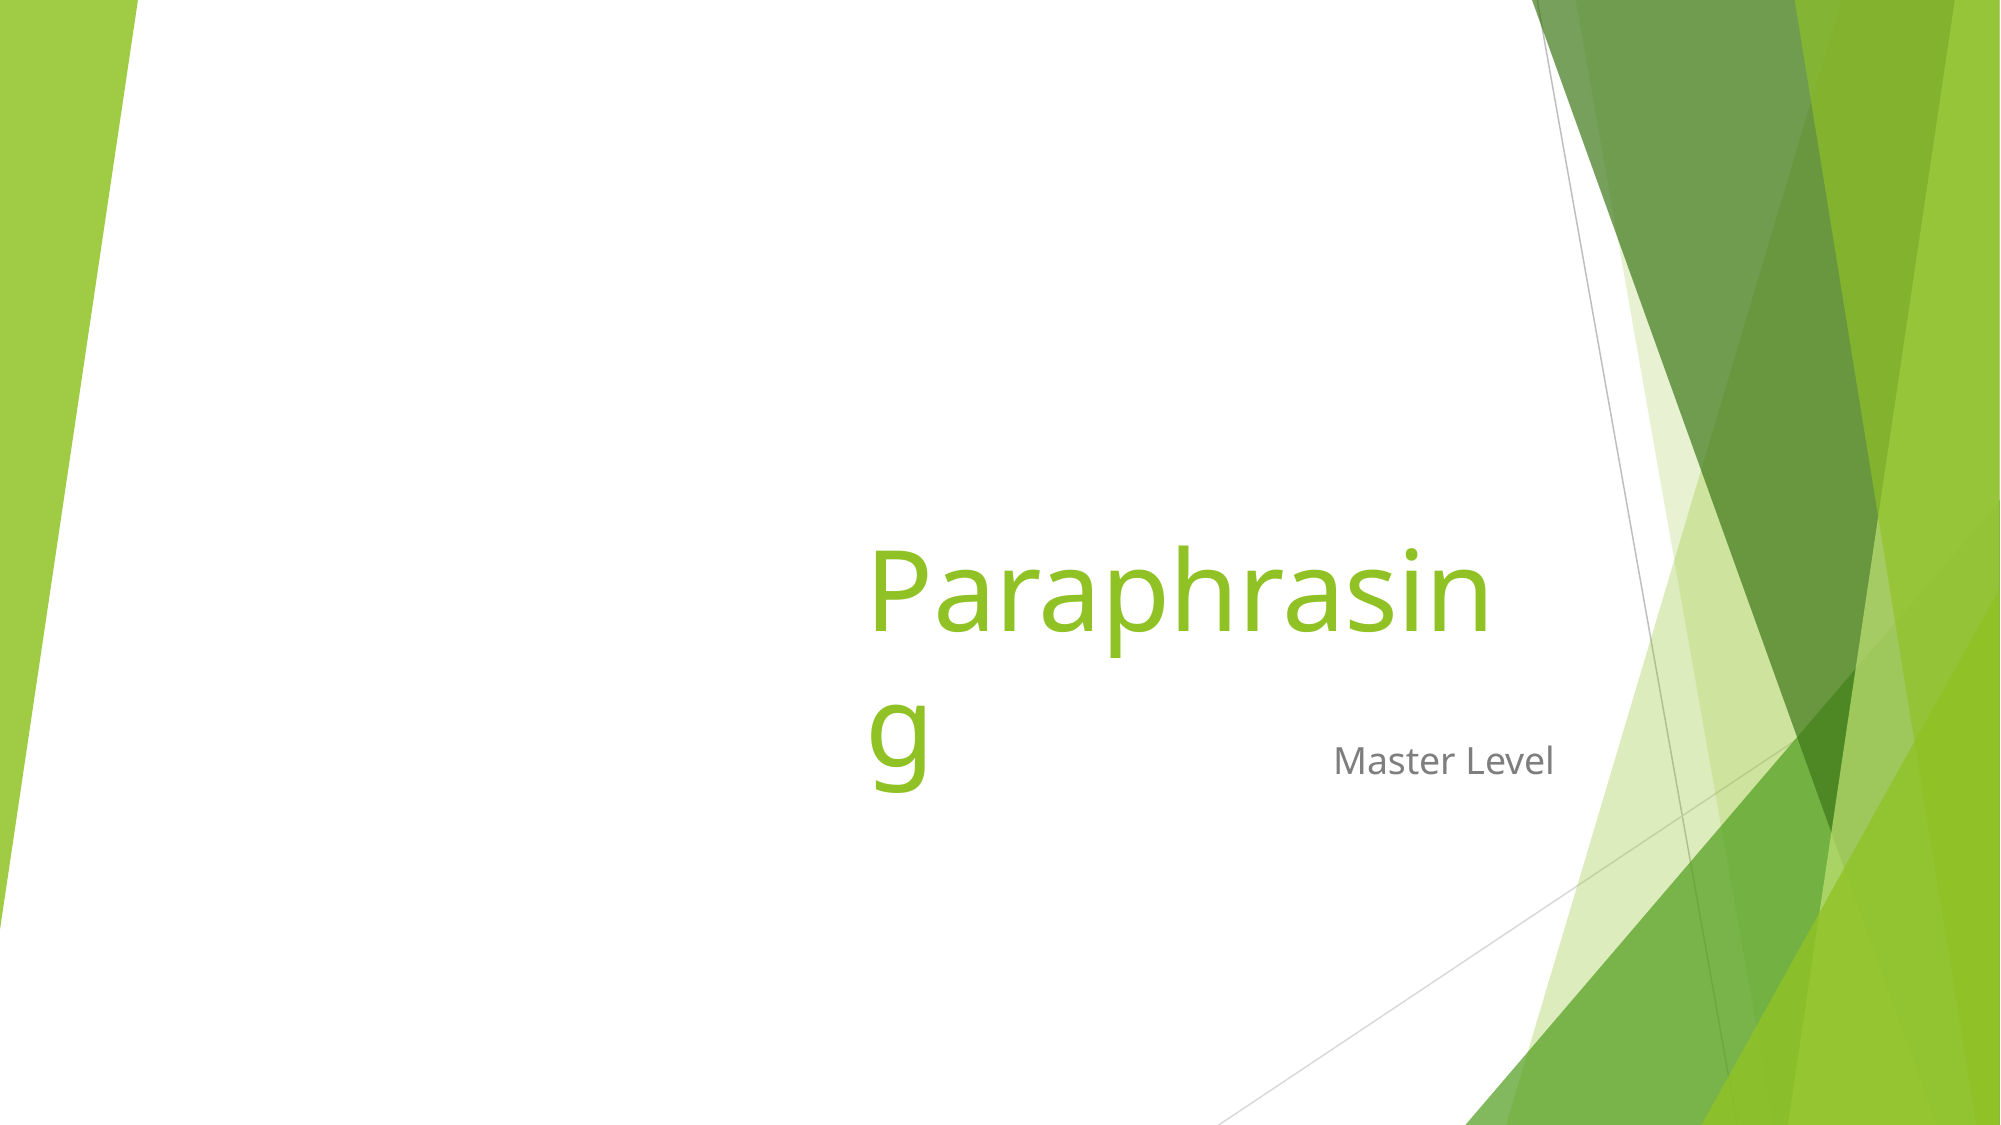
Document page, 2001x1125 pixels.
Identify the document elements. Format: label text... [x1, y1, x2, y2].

text_box [0, 0, 138, 930]
text_box Master Level [868, 713, 1558, 782]
text_box Paraphrasing [863, 516, 1509, 789]
